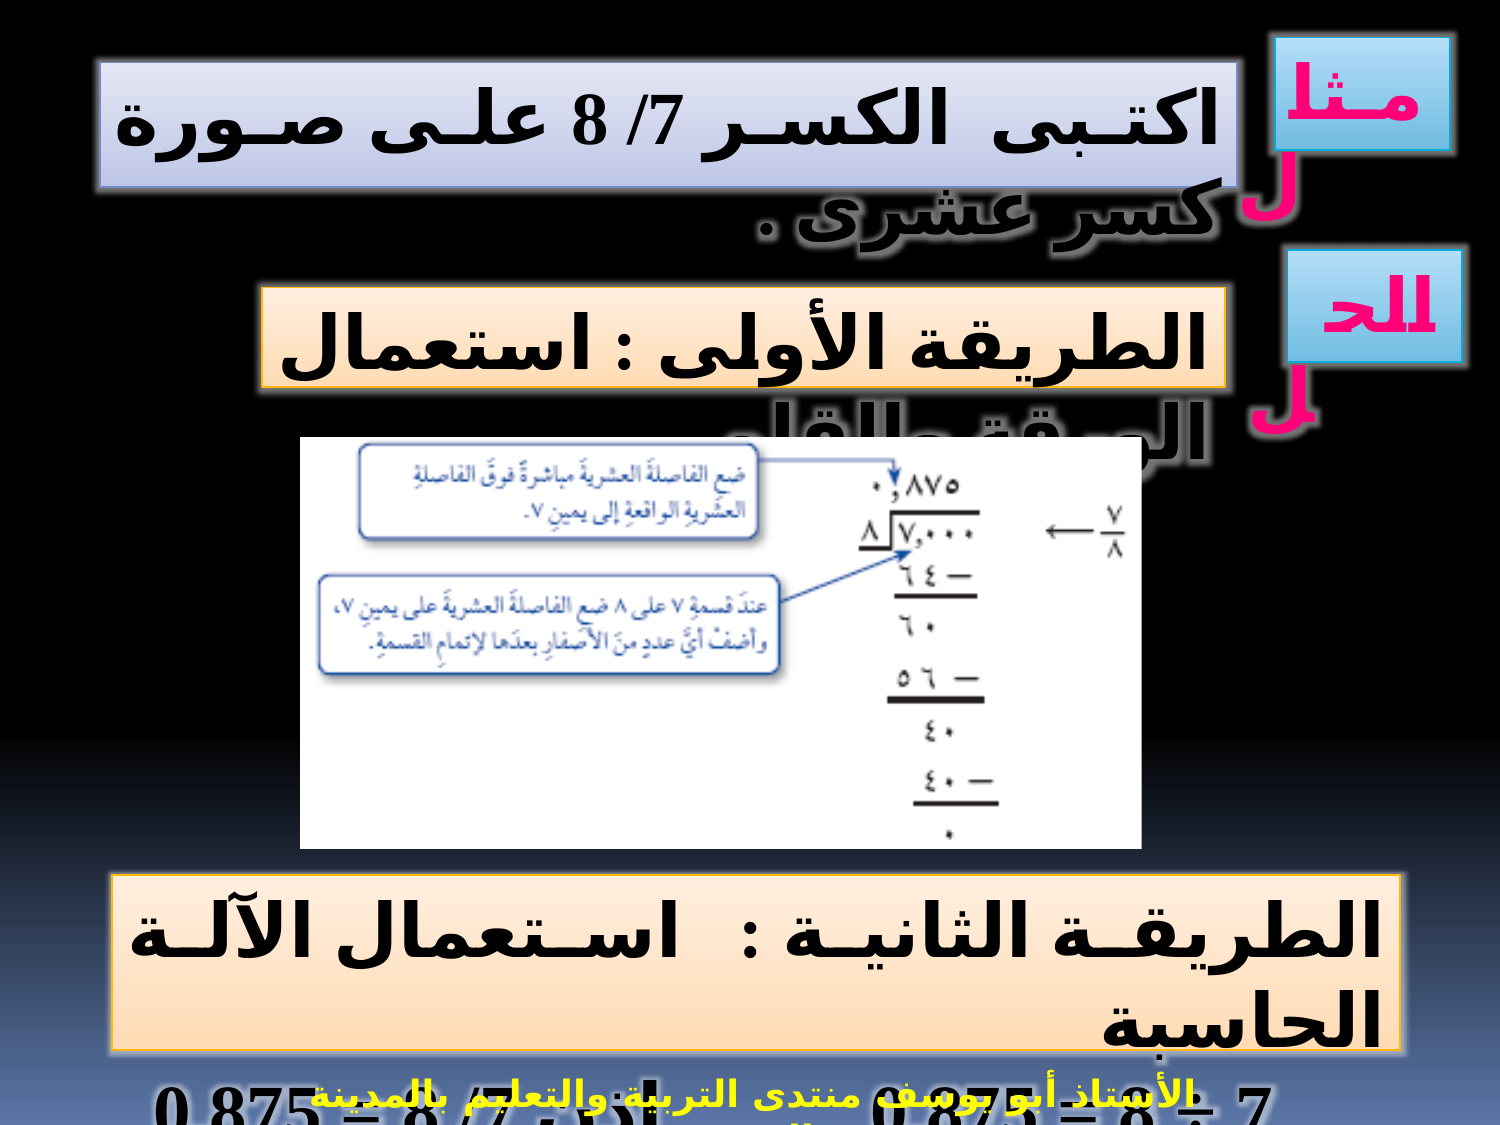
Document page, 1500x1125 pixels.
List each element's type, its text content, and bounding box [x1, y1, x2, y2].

text_box الطريقة الأولى : استعمال الورقة والقلم [261, 287, 1226, 388]
text_box الطريقة الثانية : استعمال الآلة الحاسبة 7 ÷ 8 = 0.875 إذن 7/ 8 = 0.875 [111, 874, 1401, 1051]
text_box مثال [1274, 37, 1451, 151]
text_box الحل [1287, 249, 1463, 363]
text_box الأستاذ أبو يوسف منتدى التربية والتعليم بالمدينة المنورة [275, 1062, 1232, 1125]
picture [299, 437, 1143, 850]
text_box اكتبى الكسر 7/ 8 على صورة كسر عشرى . [99, 62, 1238, 188]
